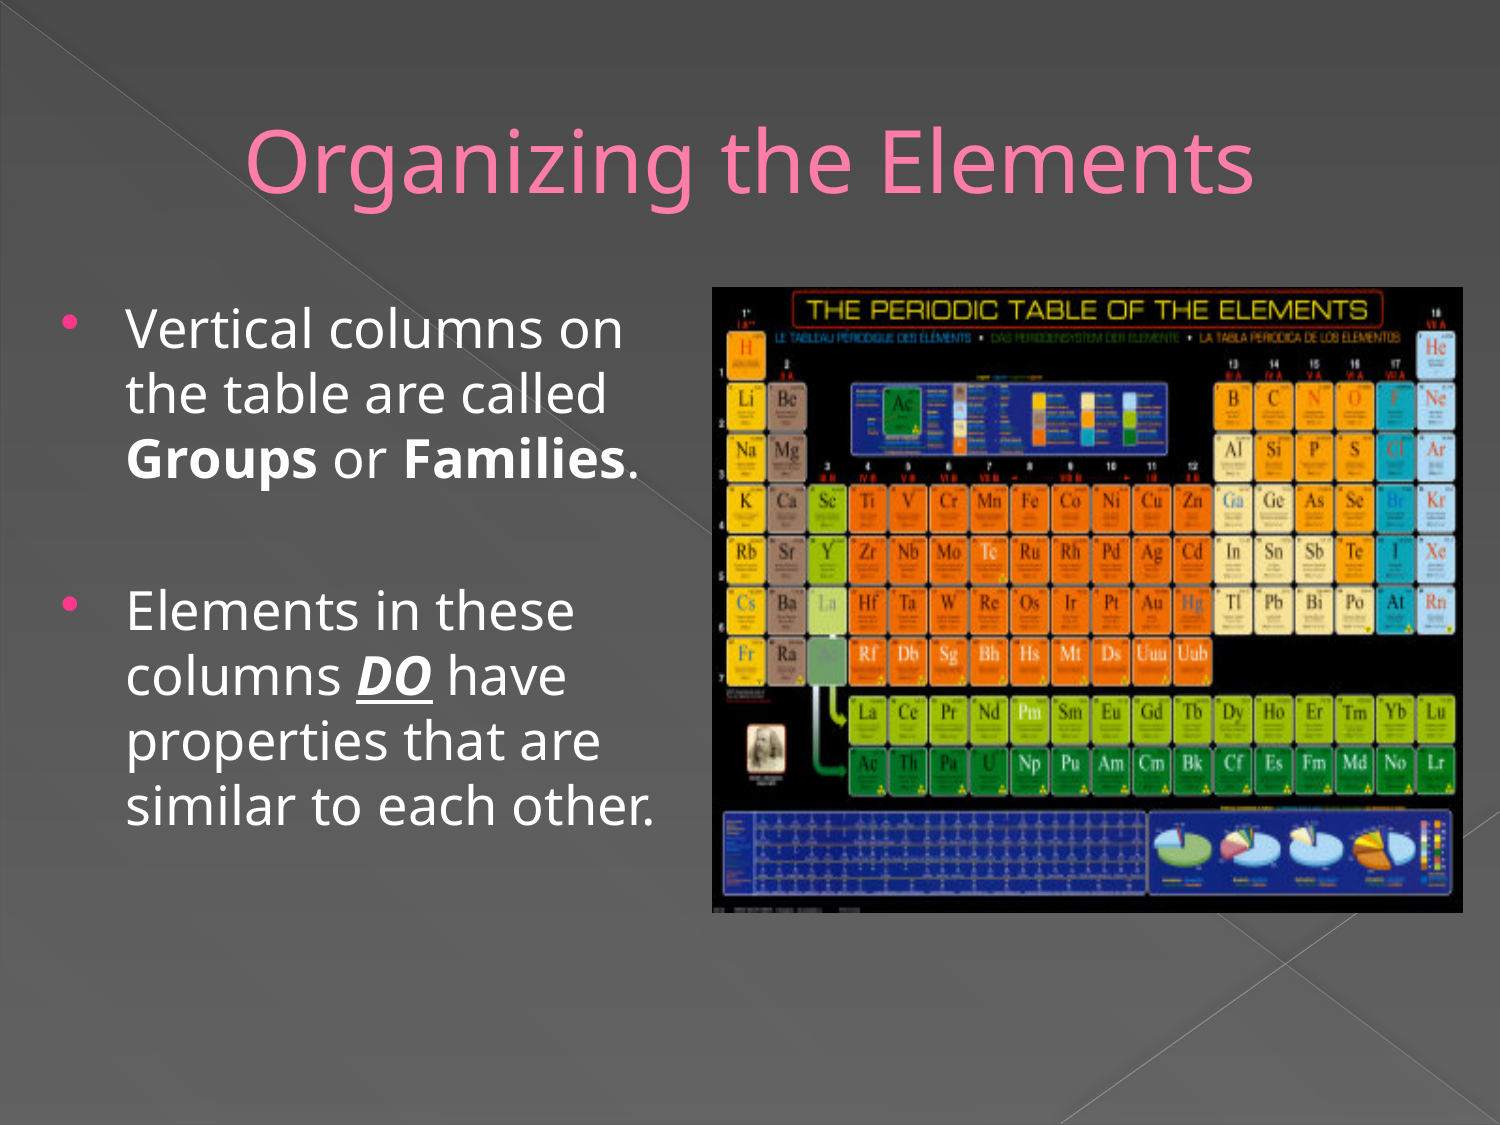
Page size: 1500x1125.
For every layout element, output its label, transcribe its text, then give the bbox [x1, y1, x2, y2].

list Vertical columns on the table are called Groups or Families. Elements in these columns DO have properties that are similar to each other. [37, 287, 700, 1030]
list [712, 287, 1463, 913]
title Organizing the Elements [75, 43, 1425, 274]
